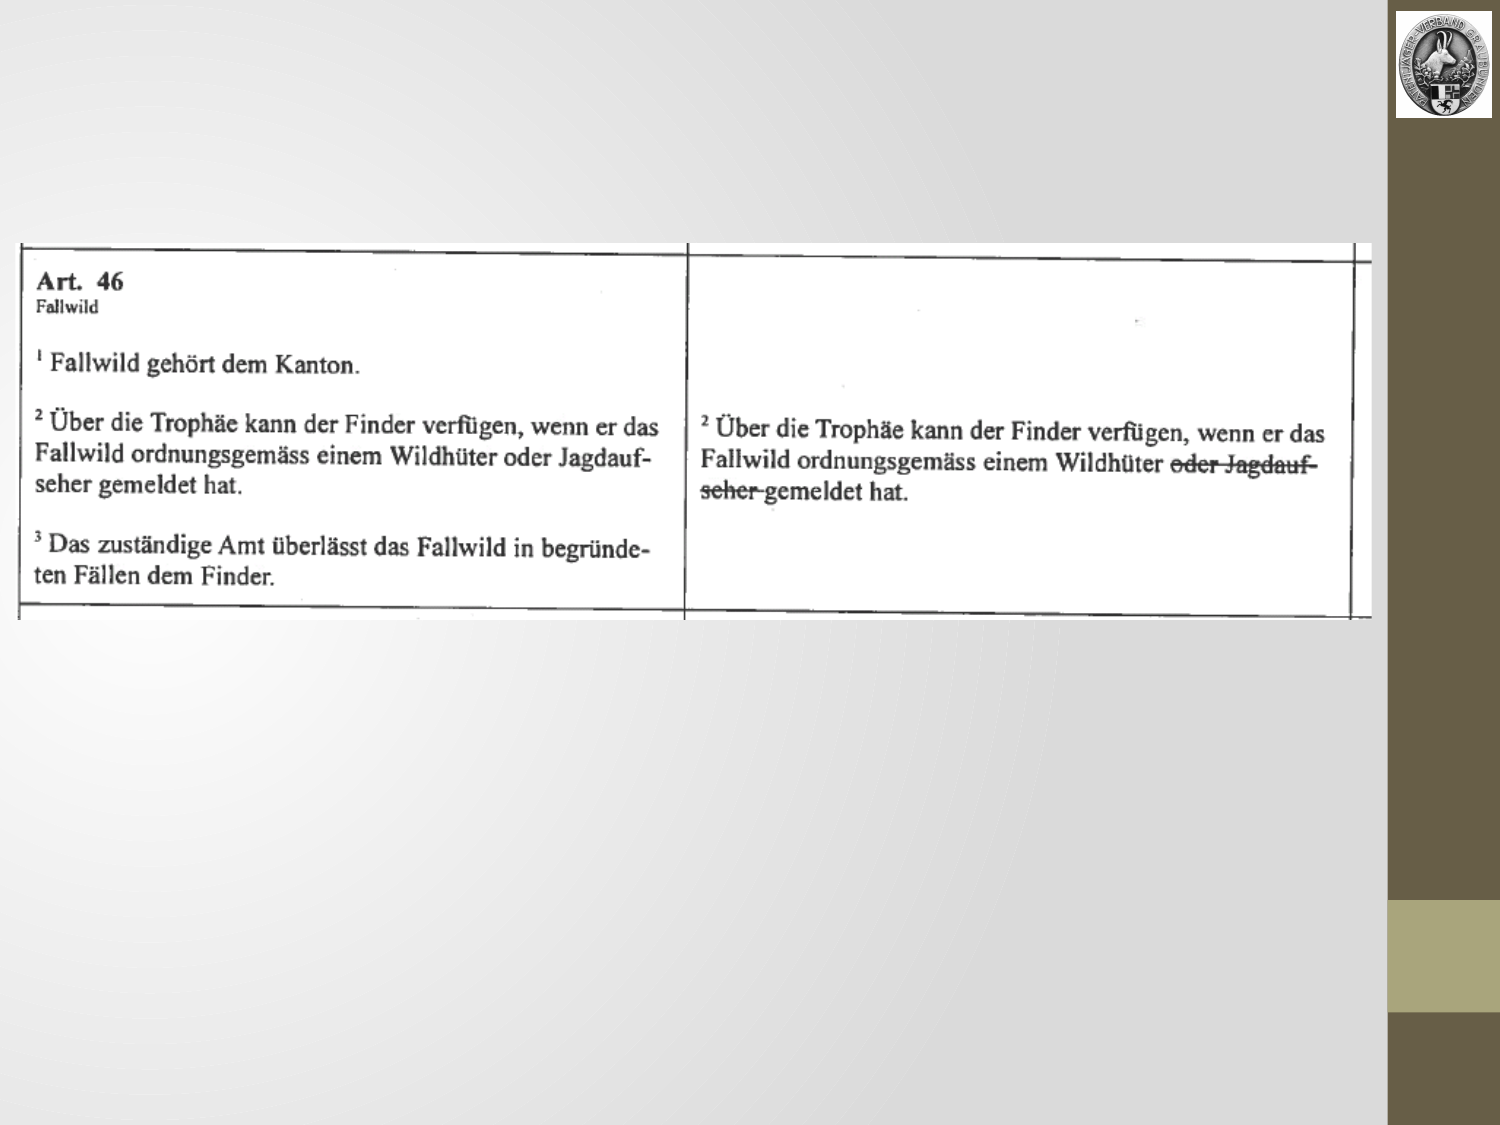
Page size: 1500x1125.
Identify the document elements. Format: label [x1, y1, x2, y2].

picture [14, 243, 1373, 621]
picture [1396, 11, 1492, 119]
